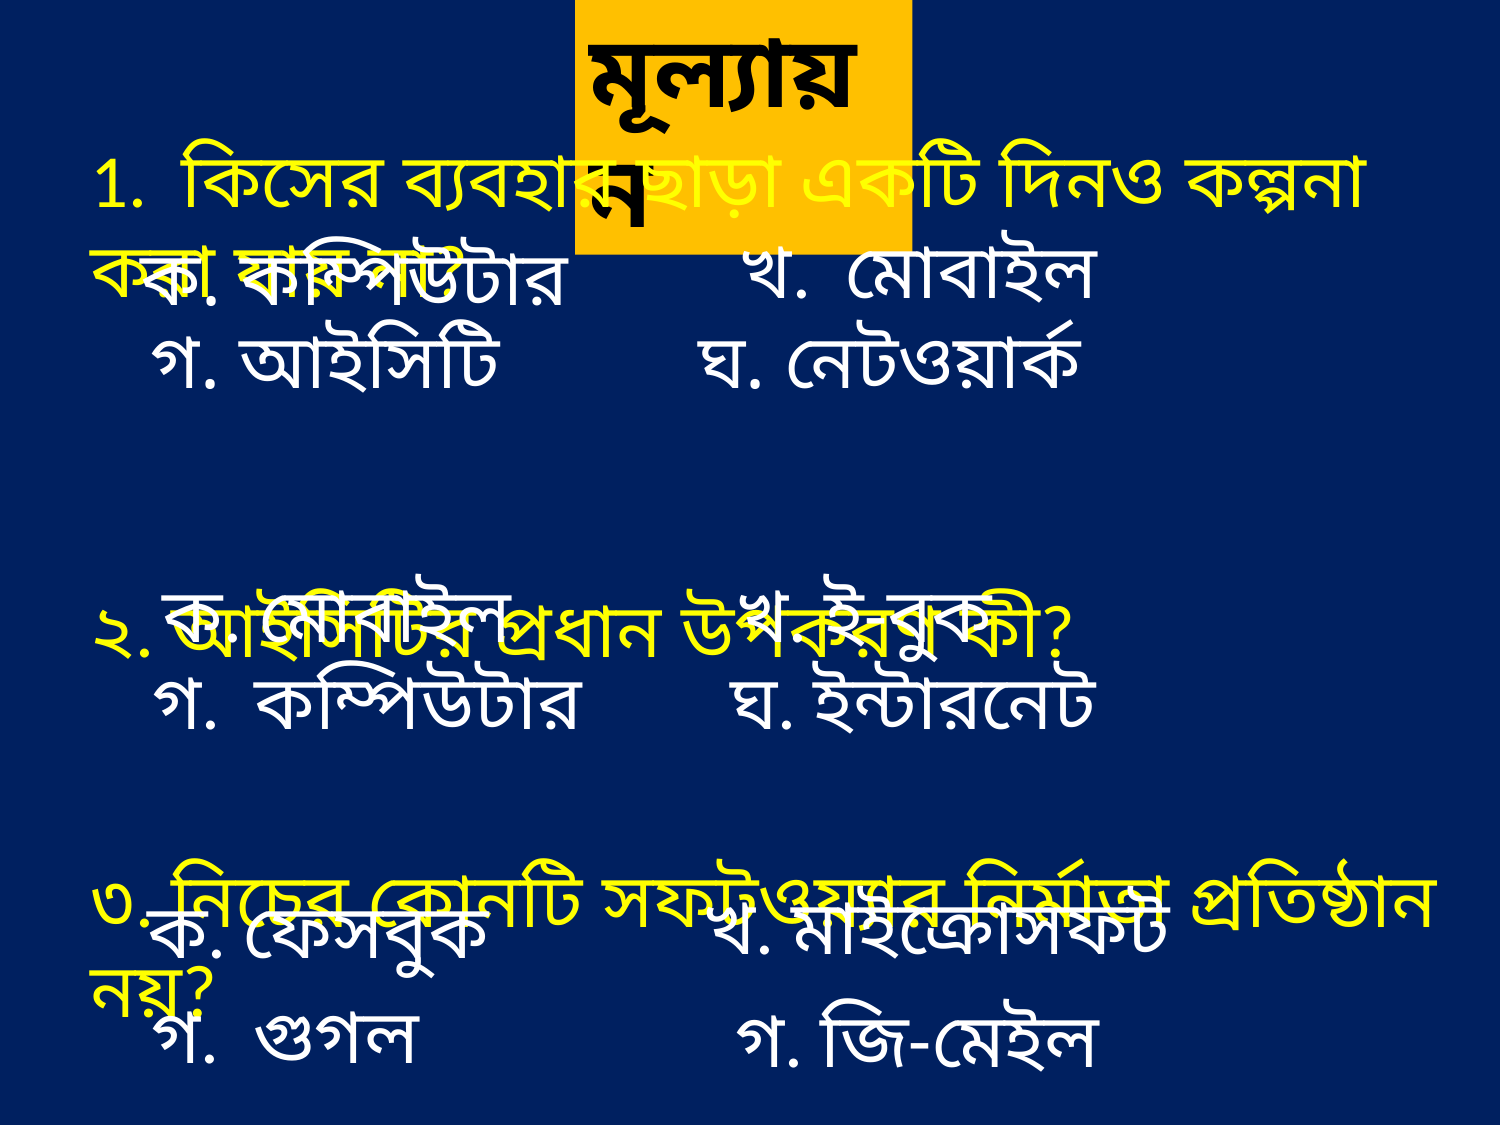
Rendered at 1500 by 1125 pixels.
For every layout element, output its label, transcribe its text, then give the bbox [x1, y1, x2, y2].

text_box 1. কিসের ব্যবহার ছাড়া একটি দিনও কল্পনা করা যায় না? ২. আইসিটির প্রধান উপকরণ কী? ৩. নিচের কোনটি সফটওয়্যার নির্মাতা প্রতিষ্ঠান নয়? [75, 124, 1463, 1125]
text_box ক. ফেসবুক [130, 877, 526, 979]
text_box ঘ. নেটওয়ার্ক [679, 311, 1101, 406]
text_box গ. আইসিটি [124, 311, 546, 406]
text_box গ. কম্পিউটার [61, 649, 661, 751]
text_box গ. জি-মেইল [611, 986, 1223, 1088]
text_box খ. ই-বুক [624, 561, 1105, 663]
text_box ক. কম্পিউটার [0, 224, 649, 326]
text_box ক. মোবাইল [74, 561, 620, 649]
text_box খ. মাইক্রোসফট [686, 874, 1207, 976]
text_box মূল্যায়ন [575, 0, 913, 124]
text_box ঘ. ইন্টারনেট [661, 649, 1126, 751]
text_box গ. গুগল [0, 982, 610, 1084]
text_box খ. মোবাইল [649, 211, 1388, 326]
